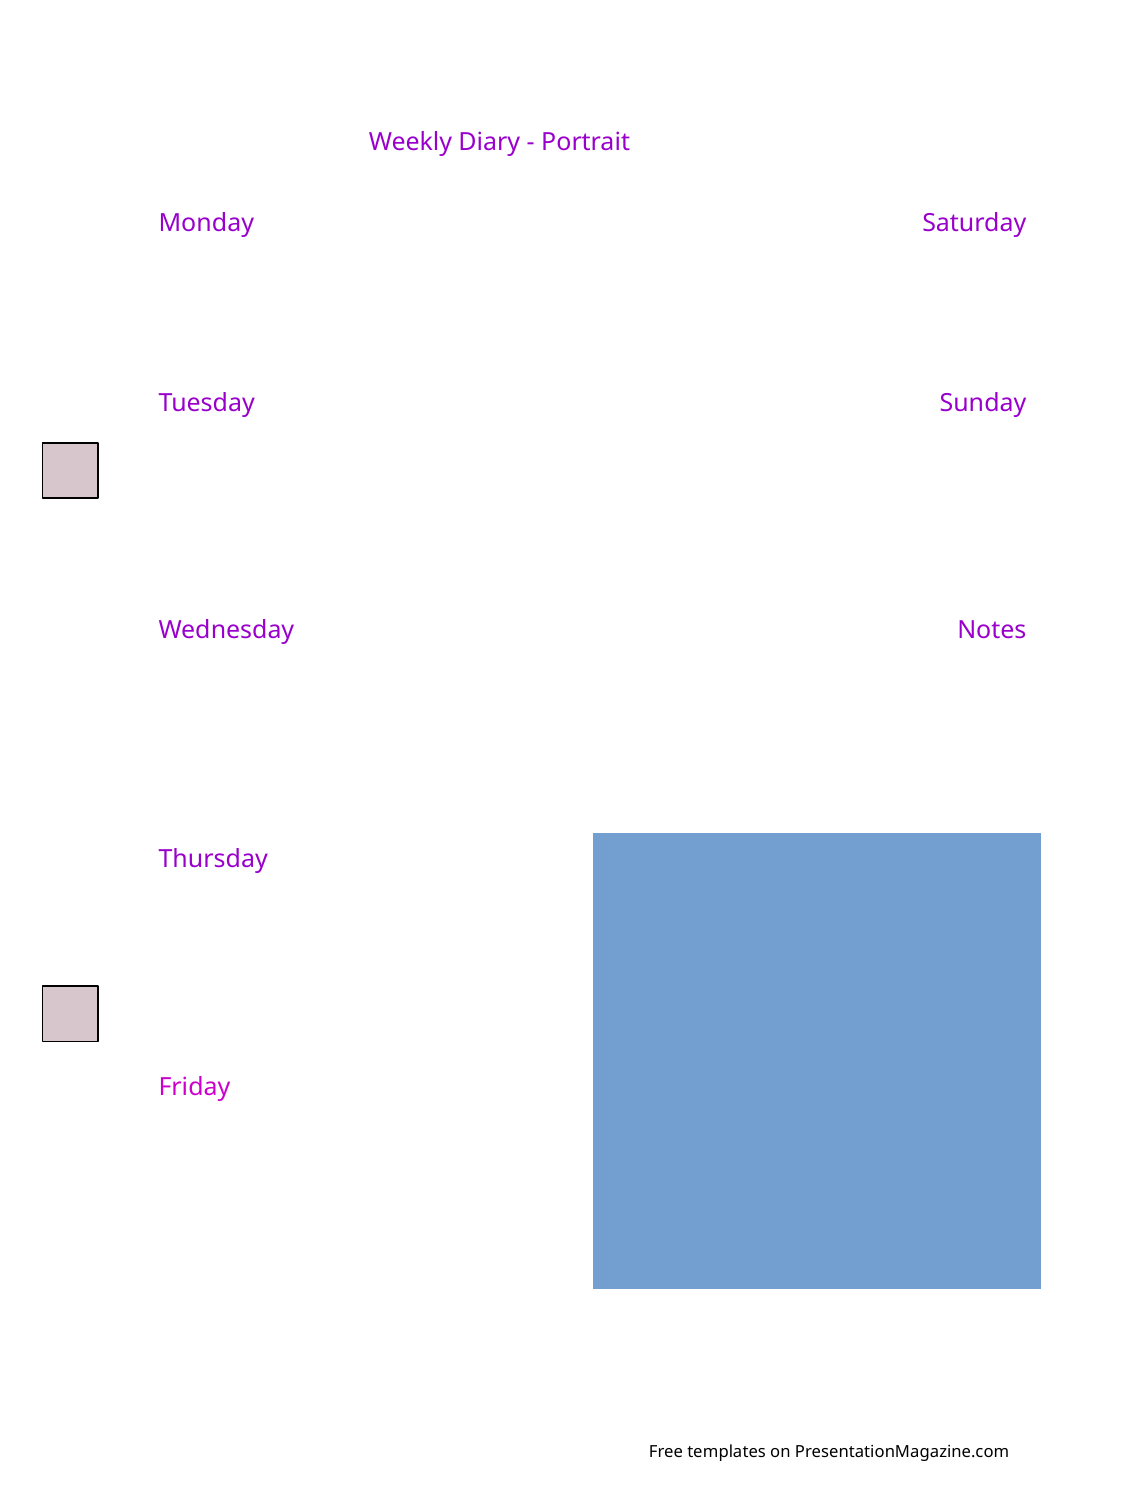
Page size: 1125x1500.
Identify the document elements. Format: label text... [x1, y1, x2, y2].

table_cell Tuesday [144, 377, 593, 605]
text_box [42, 986, 98, 1042]
table_cell Sunday [593, 377, 1041, 605]
table_cell Thursday [144, 833, 593, 1061]
table_cell Wednesday [144, 605, 593, 833]
text_box Weekly Diary - Portrait [354, 118, 666, 163]
text_box [42, 442, 98, 499]
table_cell Friday [144, 1061, 593, 1289]
text_box Free templates on PresentationMagazine.com [634, 1433, 1046, 1469]
table_header Monday [144, 197, 593, 377]
table_header Saturday [593, 197, 1041, 377]
table_cell Notes [593, 605, 1041, 833]
